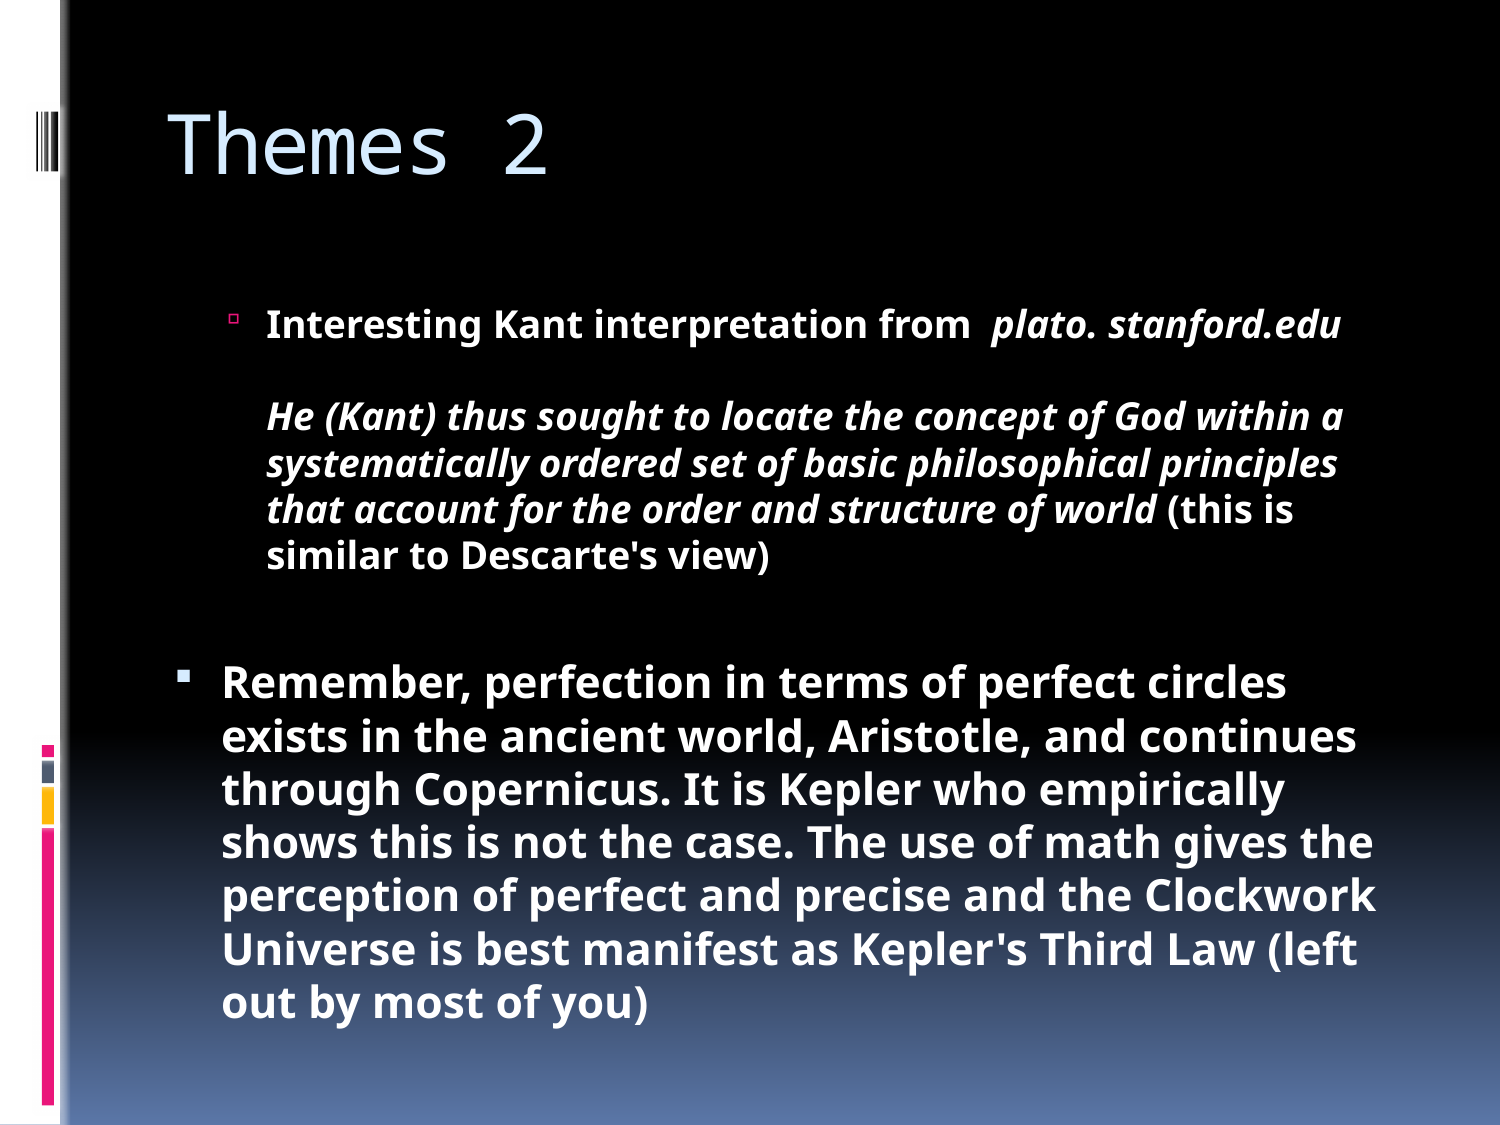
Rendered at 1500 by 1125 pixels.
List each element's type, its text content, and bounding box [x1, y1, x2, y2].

title Themes 2 [150, 83, 1425, 234]
list Interesting Kant interpretation from plato. stanford.edu He (Kant) thus sought to locate the concept of God within a systematically ordered set of basic philosophical principles that account for the order and structure of world (this is similar to Descarte's view) Remember, perfection in terms of perfect circles exists in the ancient world, Aristotle, and continues through Copernicus. It is Kepler who empirically shows this is not the case. The use of math gives the perception of perfect and precise and the Clockwork Universe is best manifest as Kepler's Third Law (left out by most of you) [150, 292, 1425, 1043]
